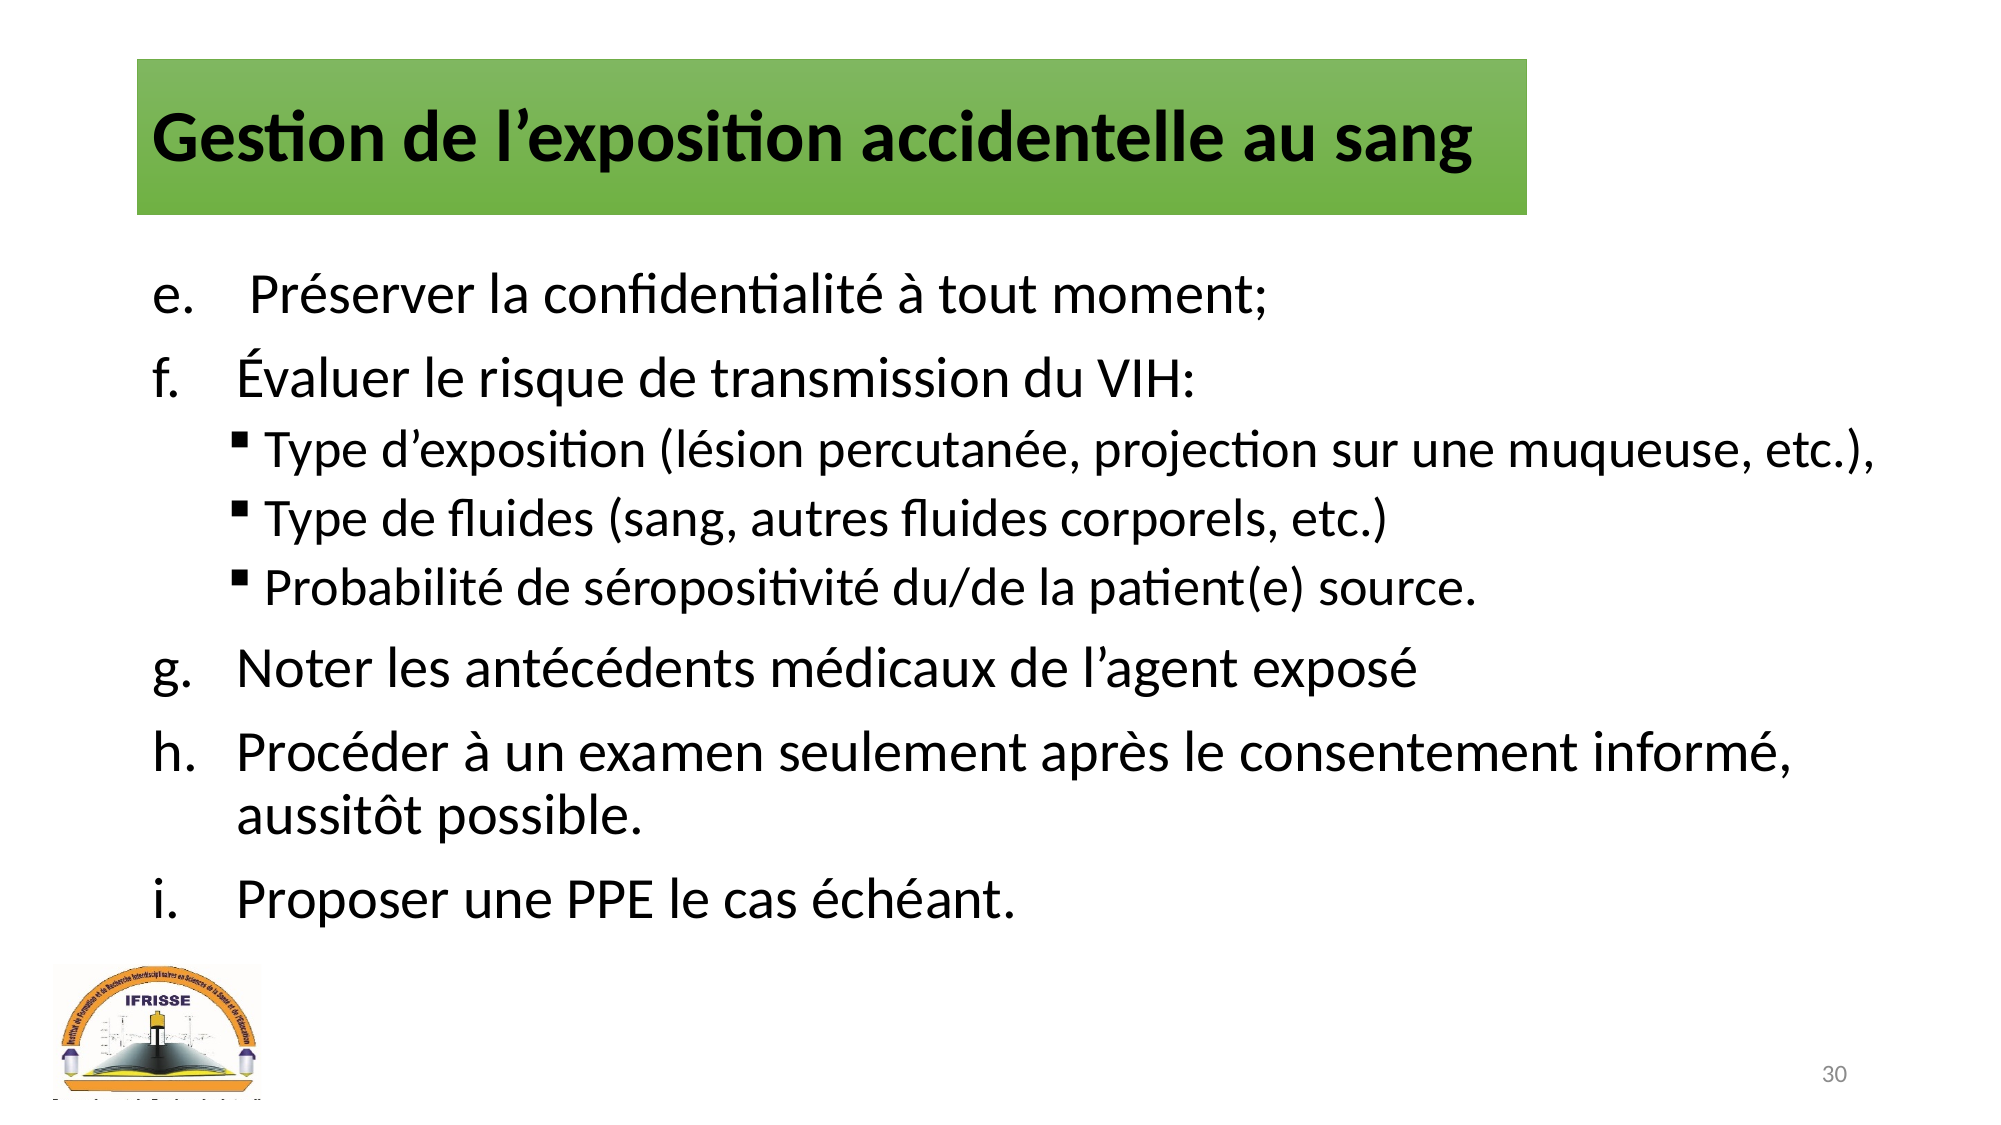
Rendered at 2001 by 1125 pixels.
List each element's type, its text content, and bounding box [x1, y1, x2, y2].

picture [53, 964, 262, 1100]
title Gestion de l’exposition accidentelle au sang [137, 59, 1527, 215]
list Préserver la confidentialité à tout moment; Évaluer le risque de transmission du VIH: Type d’exposition (lésion percutanée, projection sur une muqueuse, etc.), Type de fluides (sang, autres fluides corporels, etc.) Probabilité de séropositivité du/de la patient(e) source. Noter les antécédents médicaux de l’agent exposé Procéder à un examen seulement après le consentement informé, aussitôt possible. Proposer une PPE le cas échéant. [137, 255, 1906, 1014]
slide_number 30 [1412, 1042, 1863, 1103]
